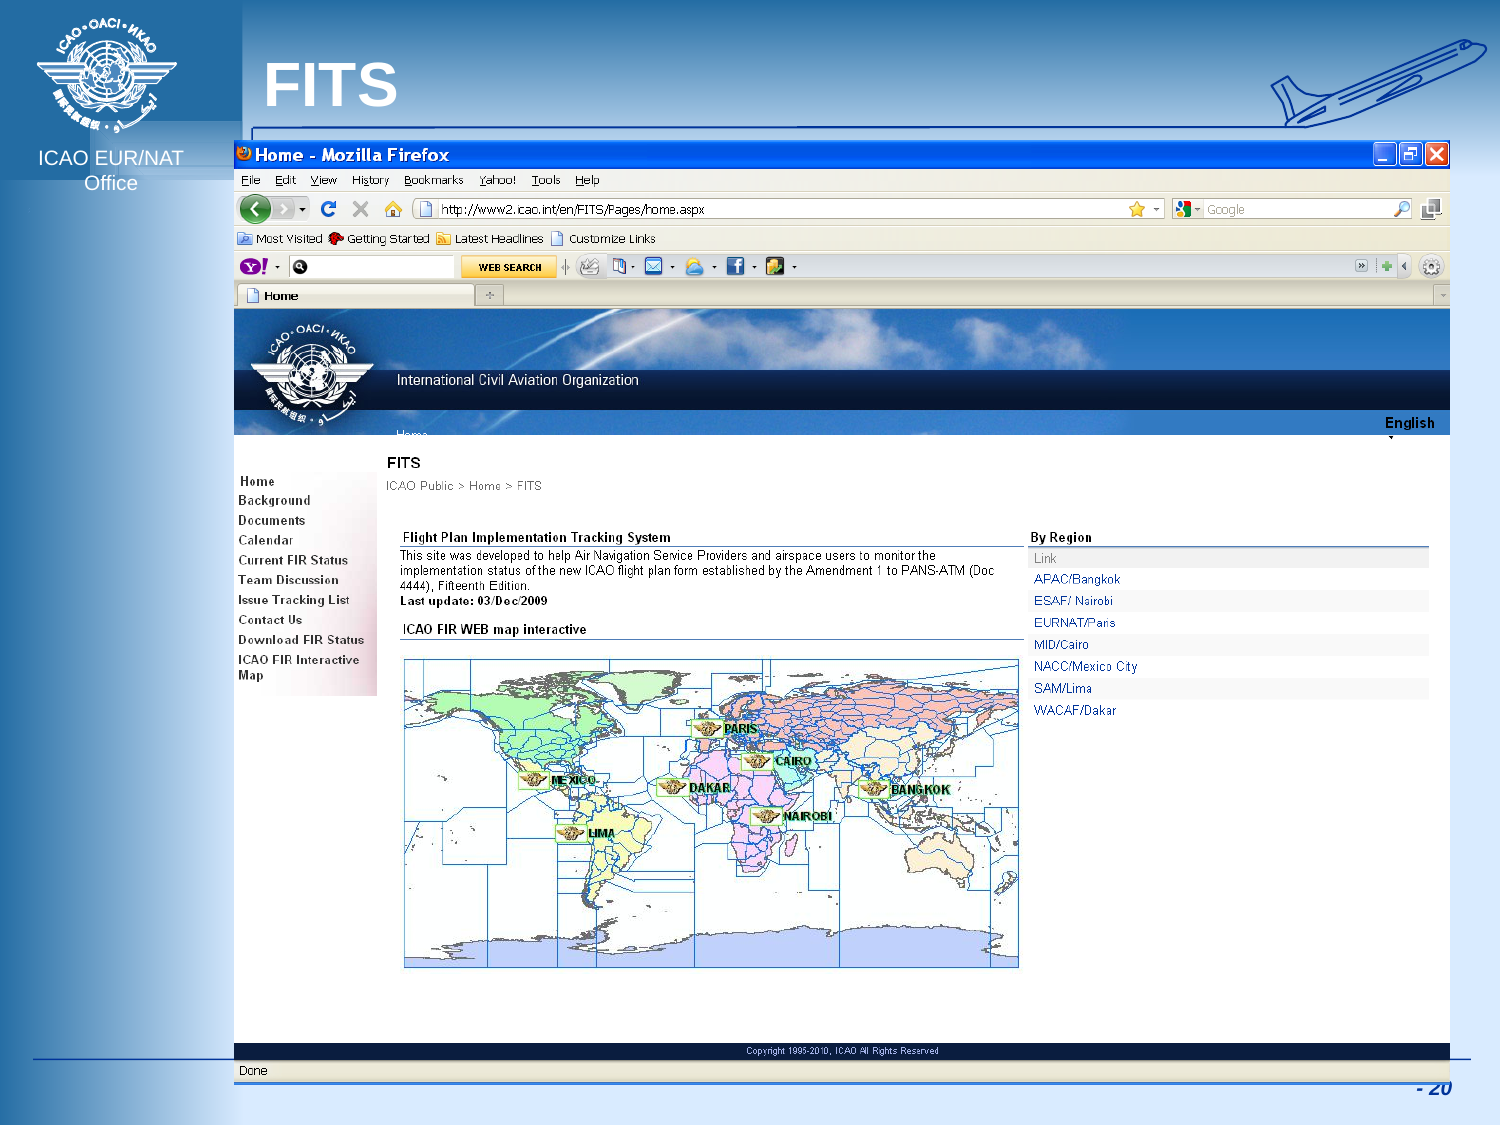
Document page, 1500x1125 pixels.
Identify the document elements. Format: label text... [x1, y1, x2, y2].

title FITS [248, 35, 1474, 128]
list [234, 140, 1450, 1085]
slide_number - 20 [1160, 1066, 1474, 1100]
